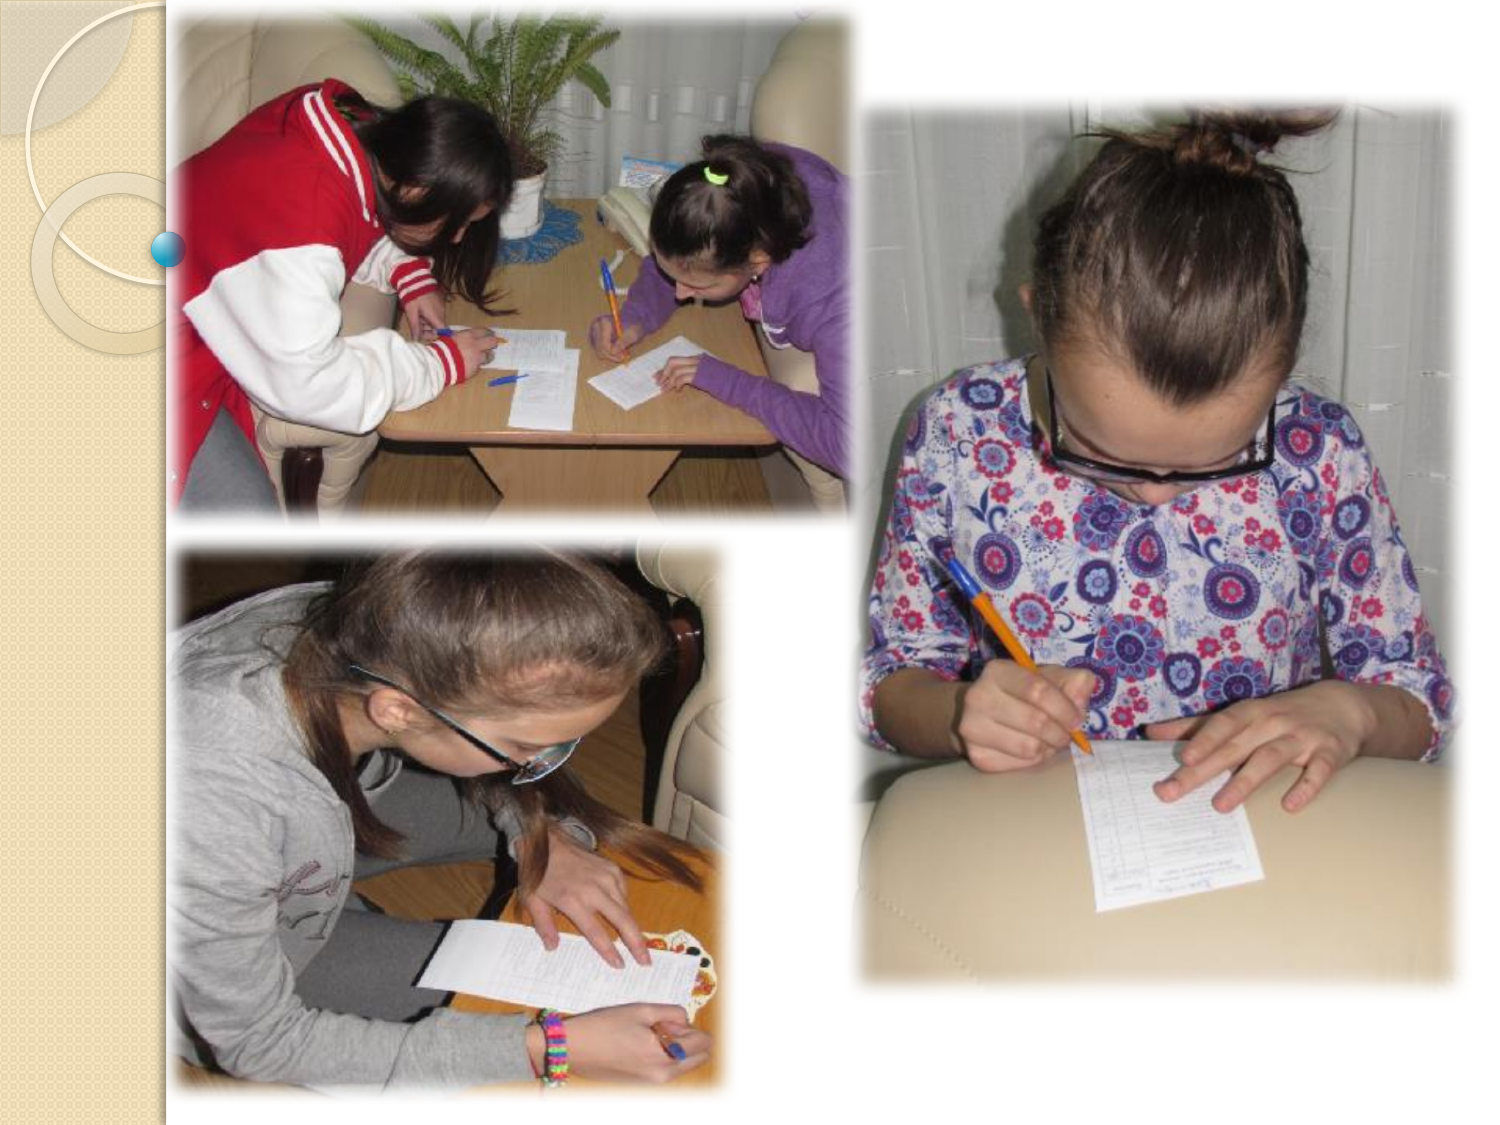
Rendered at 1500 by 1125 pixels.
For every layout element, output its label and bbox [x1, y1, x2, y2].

picture [159, 0, 1472, 1105]
